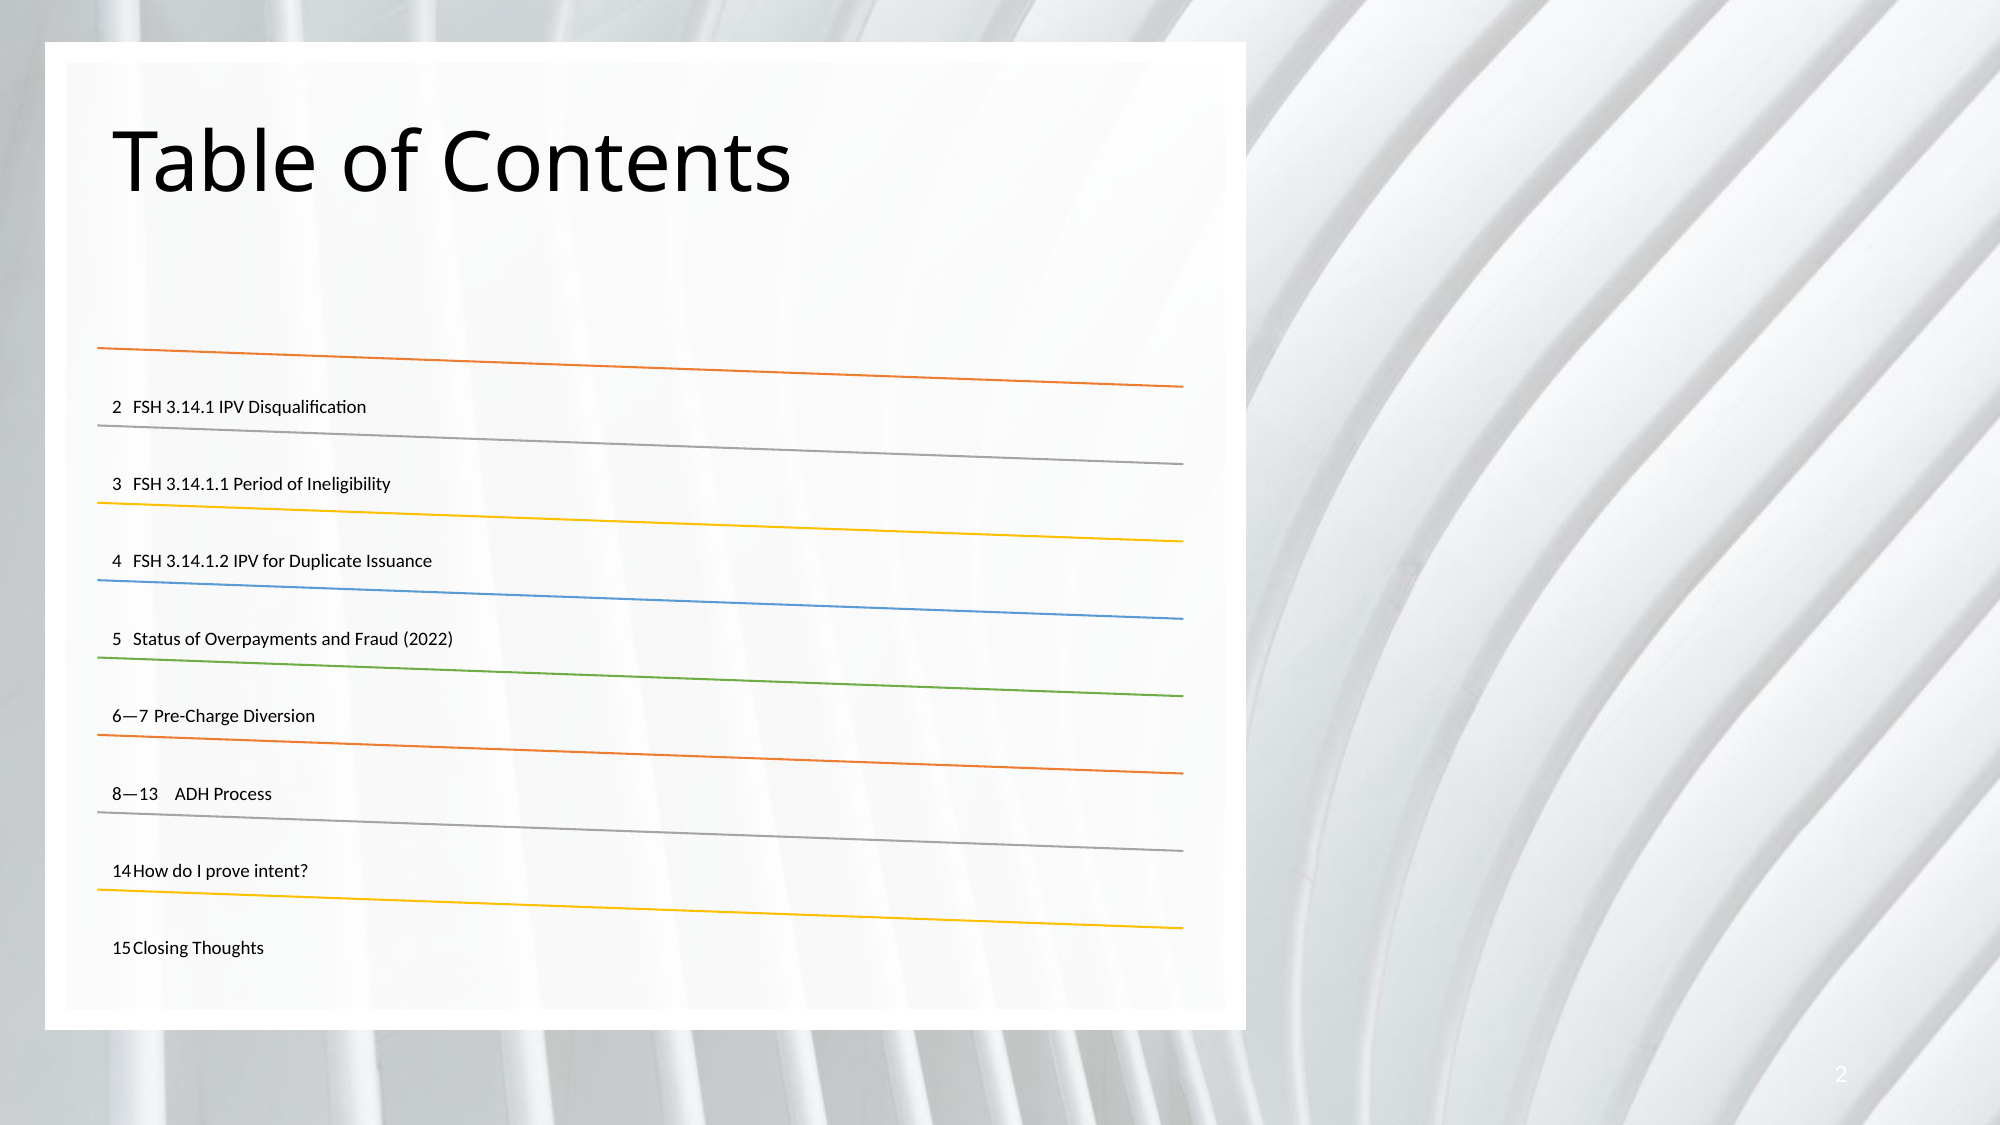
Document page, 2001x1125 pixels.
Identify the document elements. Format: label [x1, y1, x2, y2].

picture [0, 0, 2000, 1125]
text_box [97, 348, 1184, 968]
